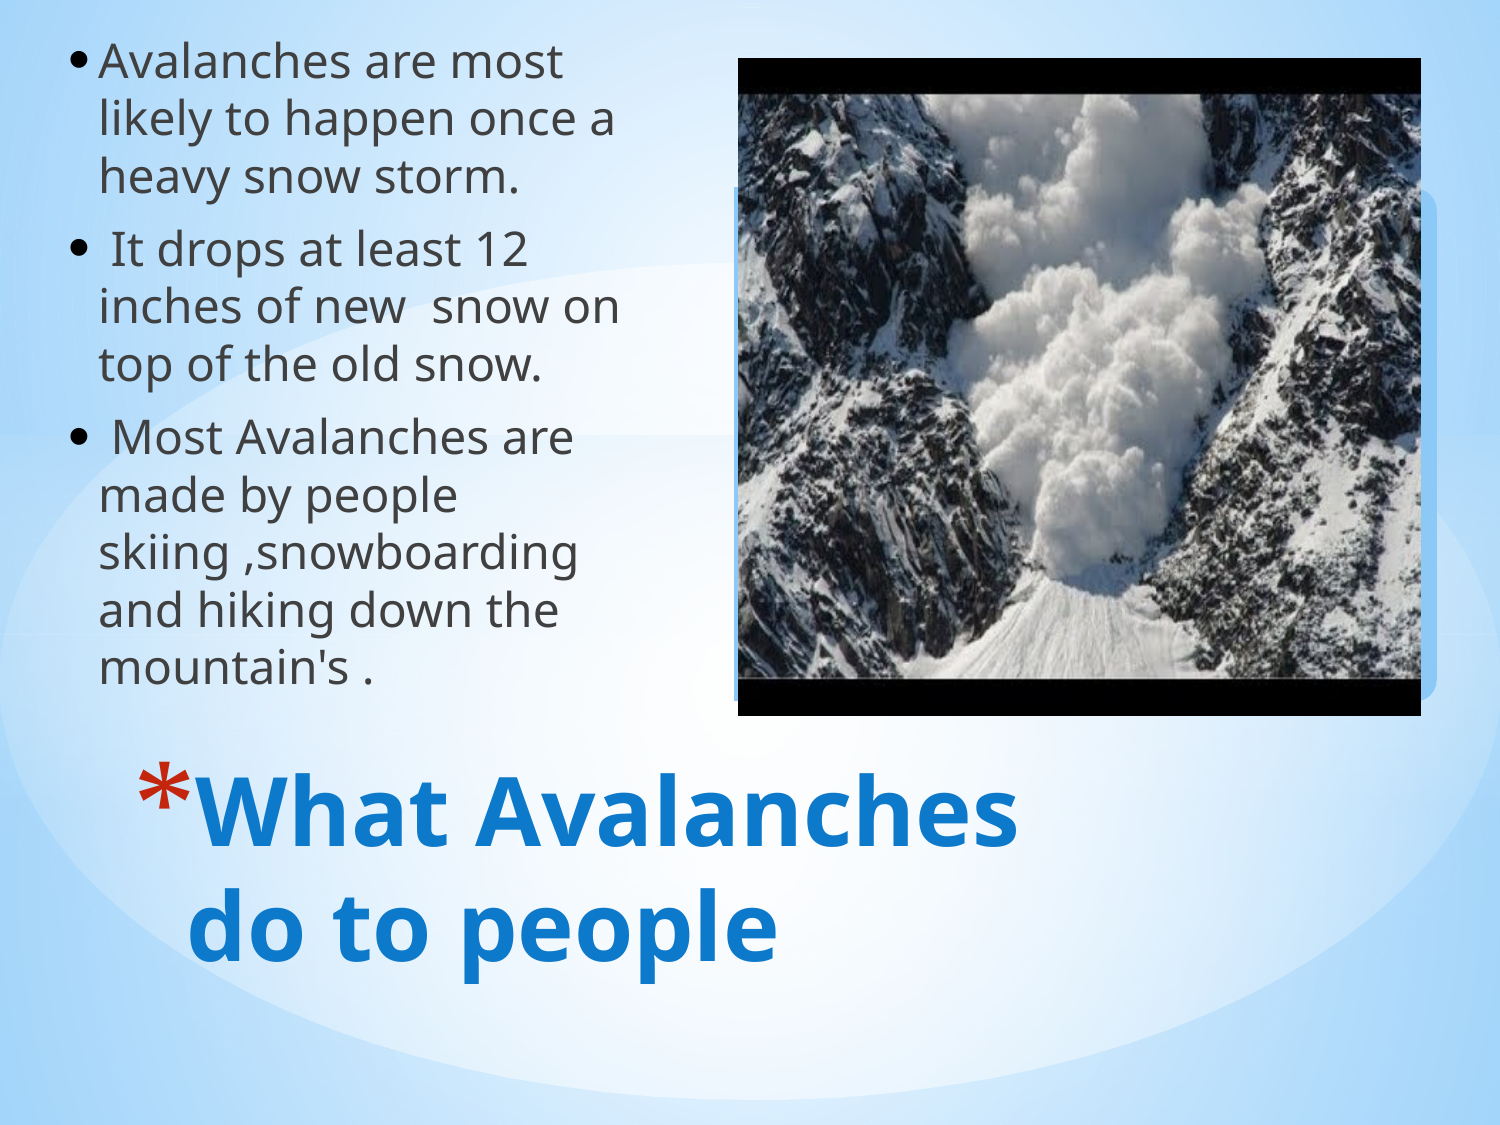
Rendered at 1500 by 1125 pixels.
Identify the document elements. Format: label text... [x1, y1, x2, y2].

list Avalanches are most likely to happen once a heavy snow storm. It drops at least 12 inches of new snow on top of the old snow. Most Avalanches are made by people skiing ,snowboarding and hiking down the mountain's . [53, 58, 659, 702]
text_box [1427, 192, 1437, 698]
picture [733, 58, 1422, 717]
title What Avalanches do to people [119, 763, 1167, 988]
